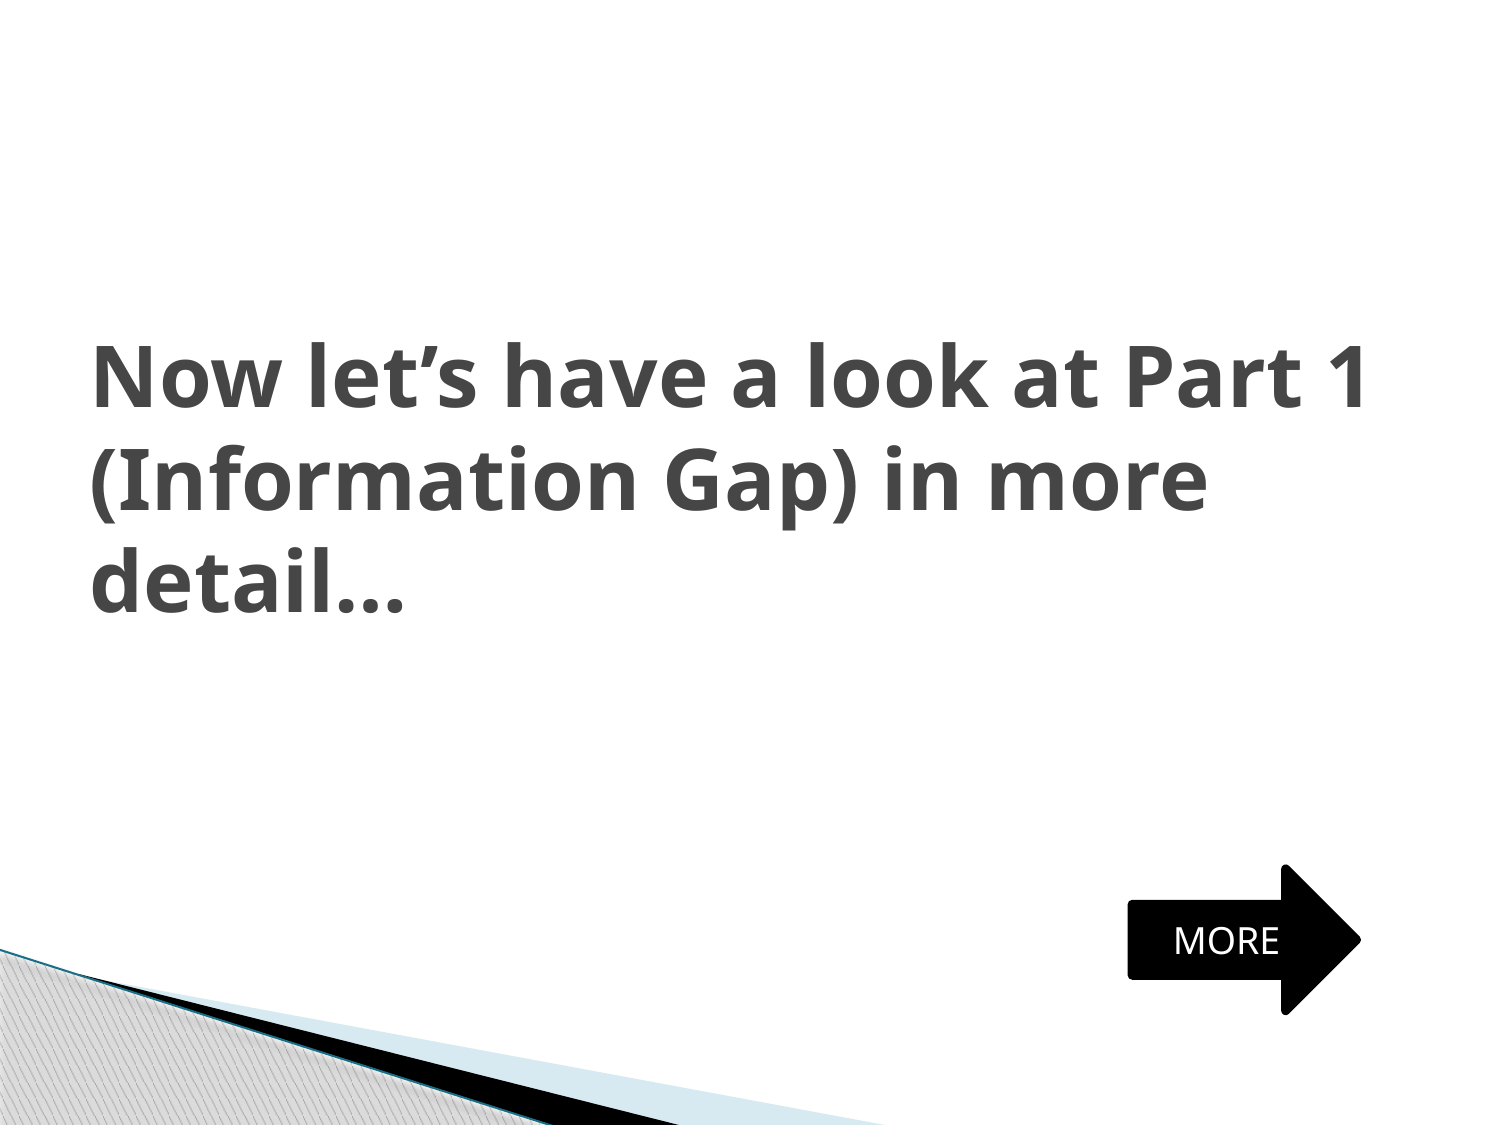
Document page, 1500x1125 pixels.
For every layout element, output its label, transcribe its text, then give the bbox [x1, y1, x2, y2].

text_box MORE [1127, 864, 1362, 1016]
title Now let’s have a look at Part 1 (Information Gap) in more detail… [75, 259, 1425, 693]
